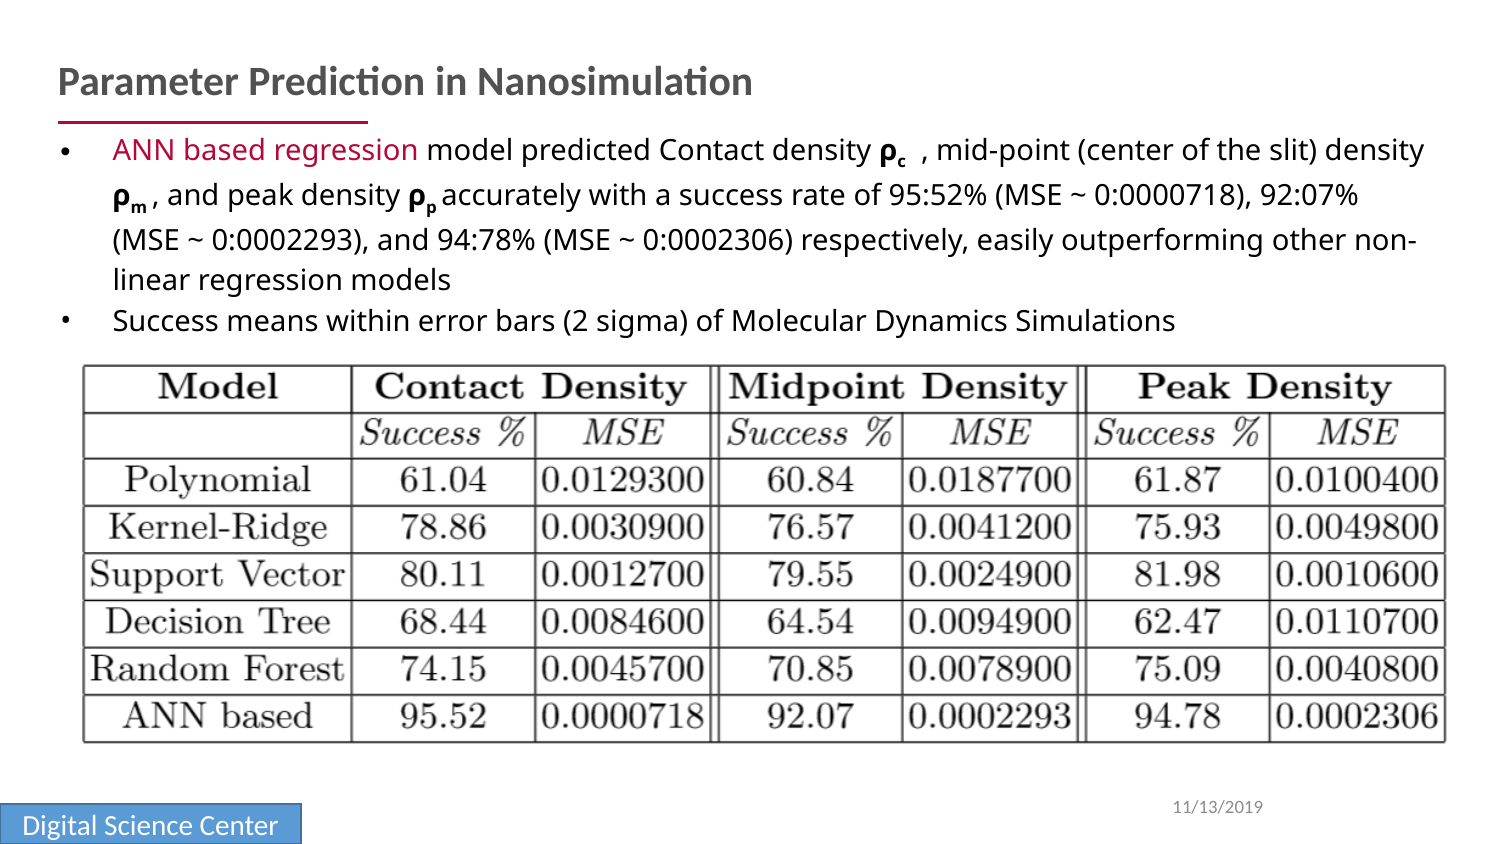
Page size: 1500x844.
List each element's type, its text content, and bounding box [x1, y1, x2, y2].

title Parameter Prediction in Nanosimulation [46, 30, 944, 120]
picture [57, 340, 1476, 772]
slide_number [1161, 783, 1321, 829]
list ANN based regression model predicted Contact density ρc , mid-point (center of the slit) density ρm , and peak density ρp accurately with a success rate of 95:52% (MSE ~ 0:0000718), 92:07% (MSE ~ 0:0002293), and 94:78% (MSE ~ 0:0002306) respectively, easily outperforming other non-linear regression models Success means within error bars (2 sigma) of Molecular Dynamics Simulations [26, 119, 1444, 341]
